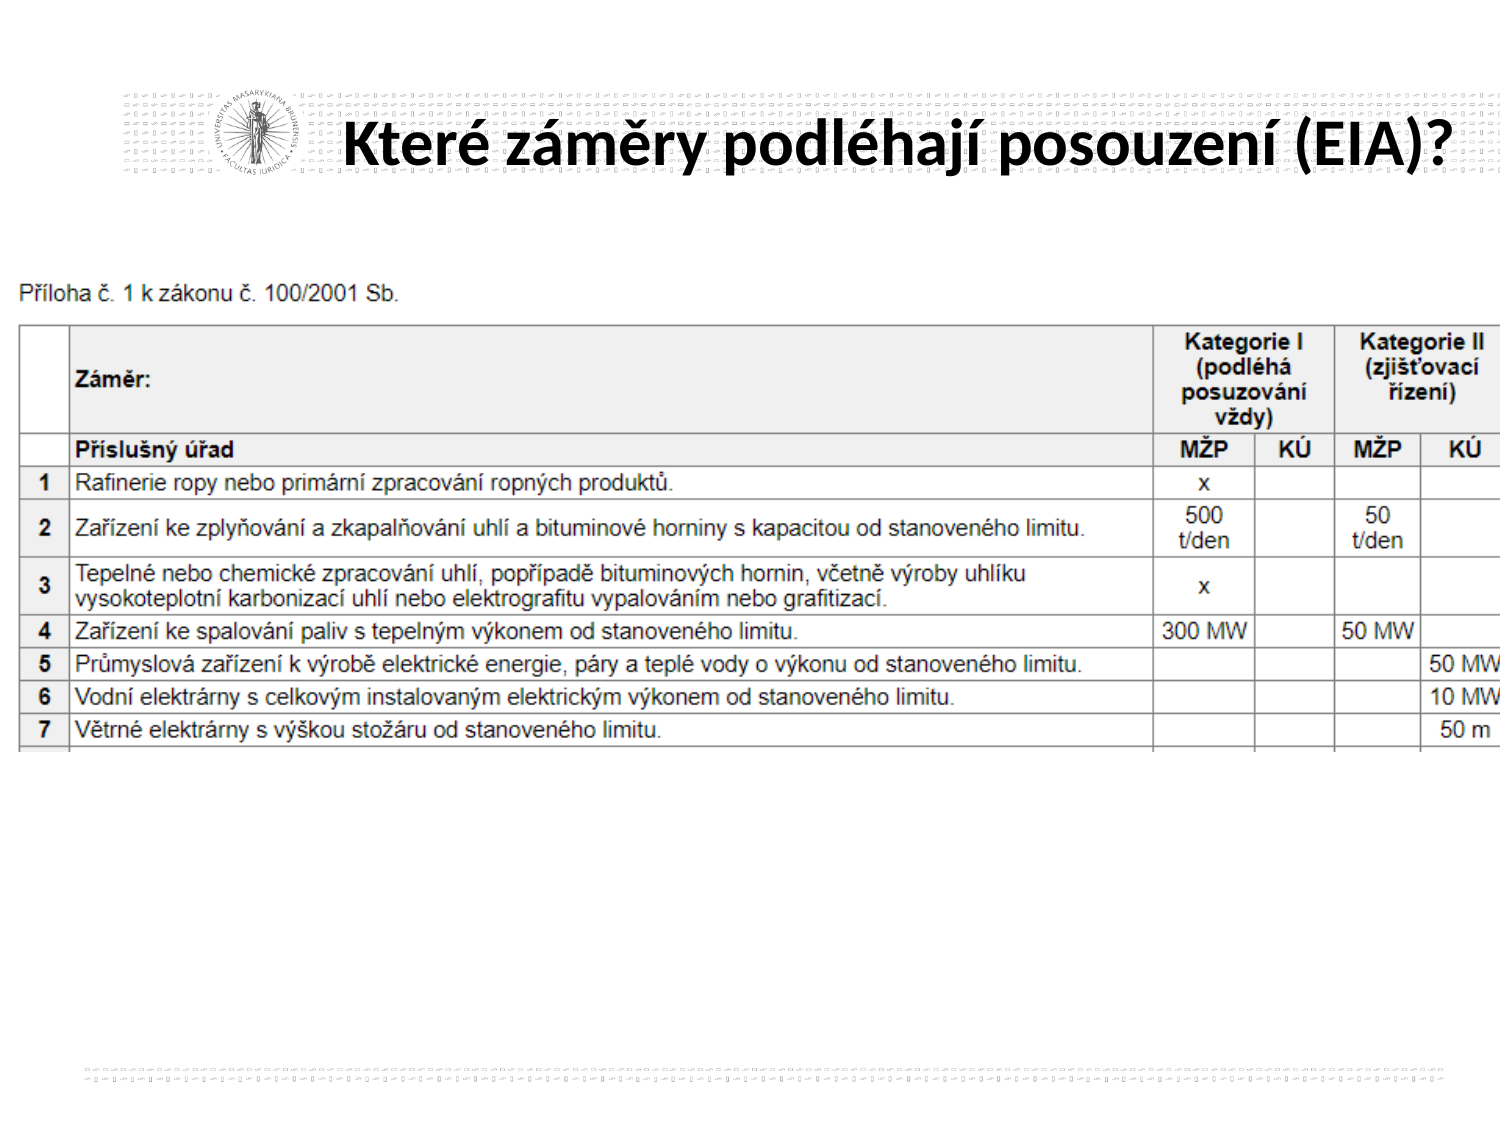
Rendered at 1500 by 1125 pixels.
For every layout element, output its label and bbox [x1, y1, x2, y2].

picture [0, 266, 1500, 752]
picture [0, 42, 1500, 225]
picture [13, 1039, 1500, 1116]
